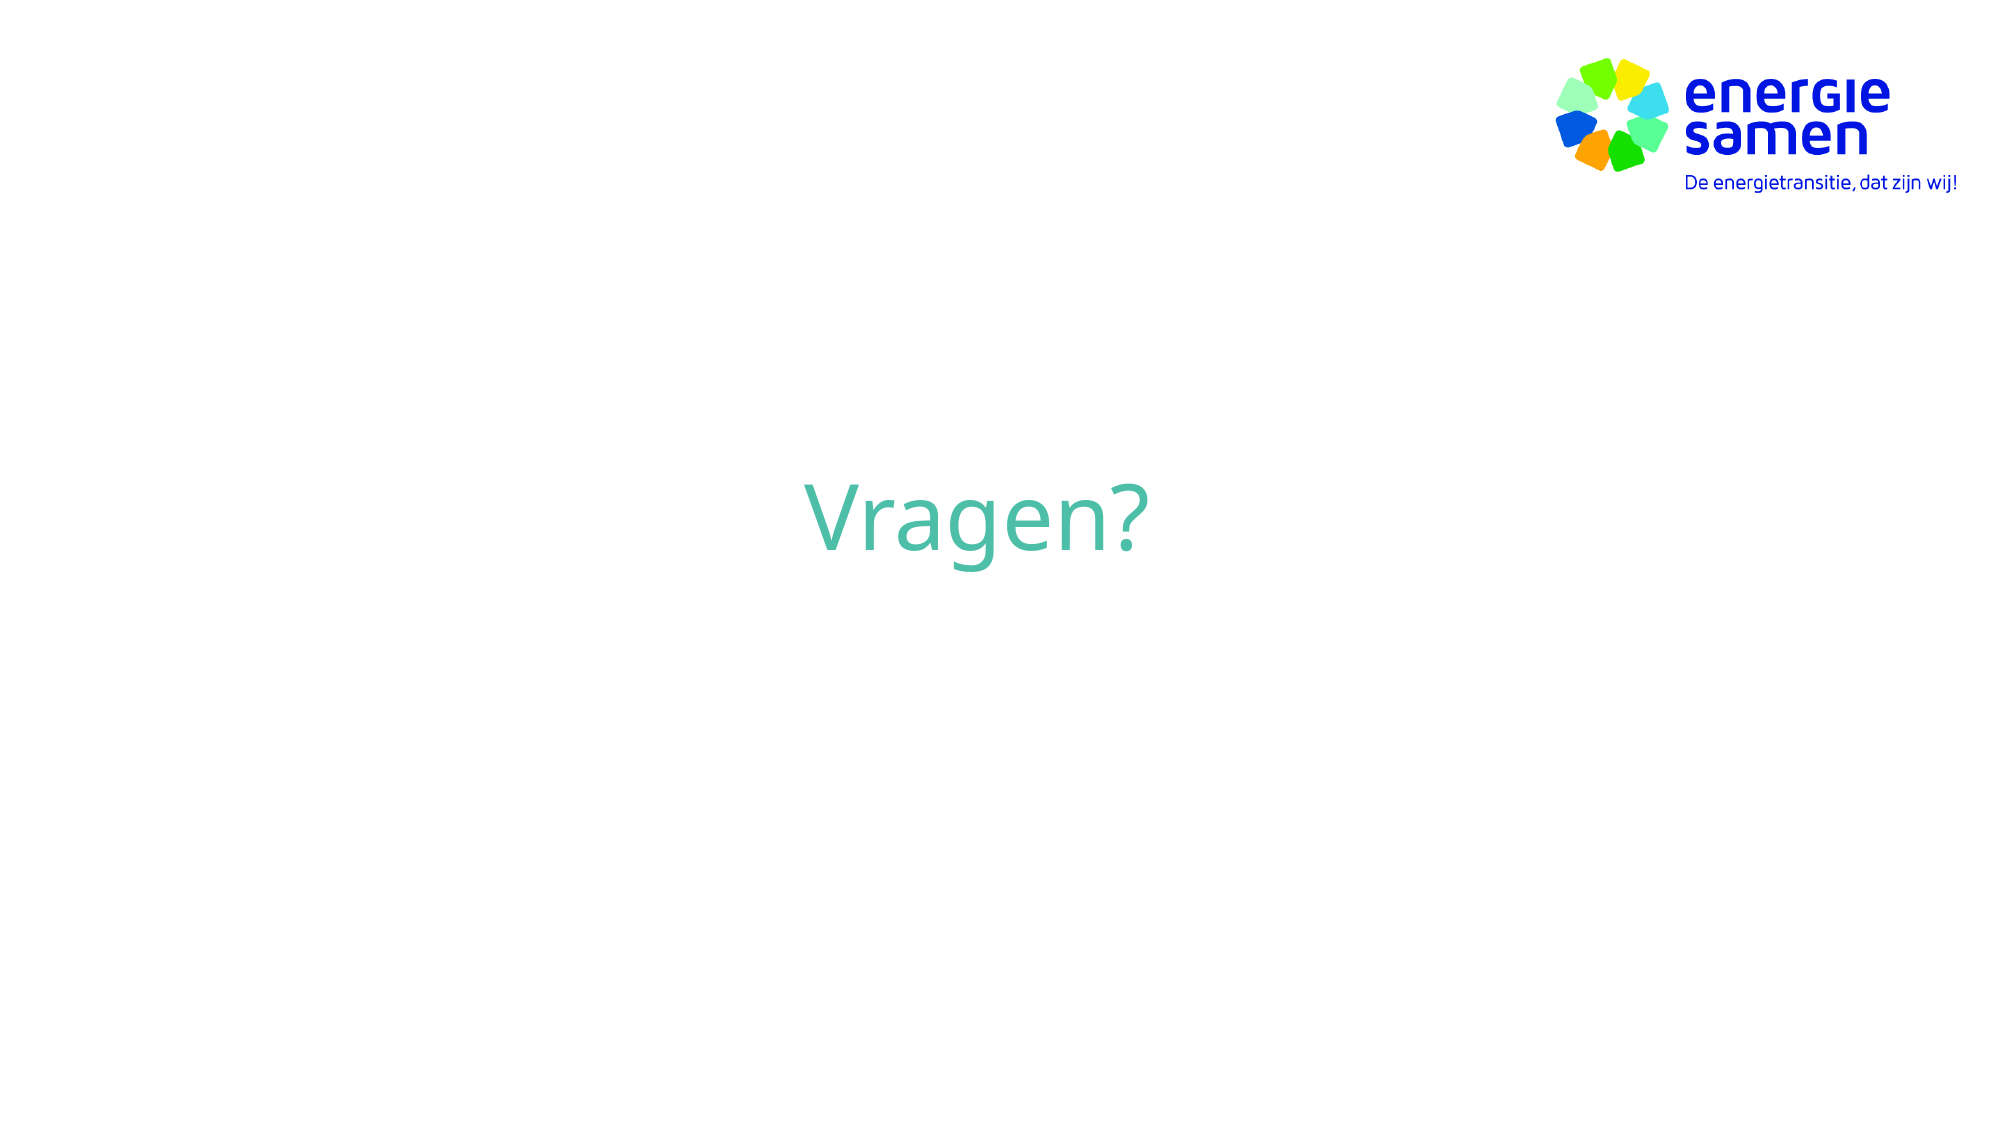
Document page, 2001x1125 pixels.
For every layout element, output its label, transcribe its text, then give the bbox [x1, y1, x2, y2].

picture [1521, 28, 1984, 225]
title Vragen? [788, 411, 1167, 630]
